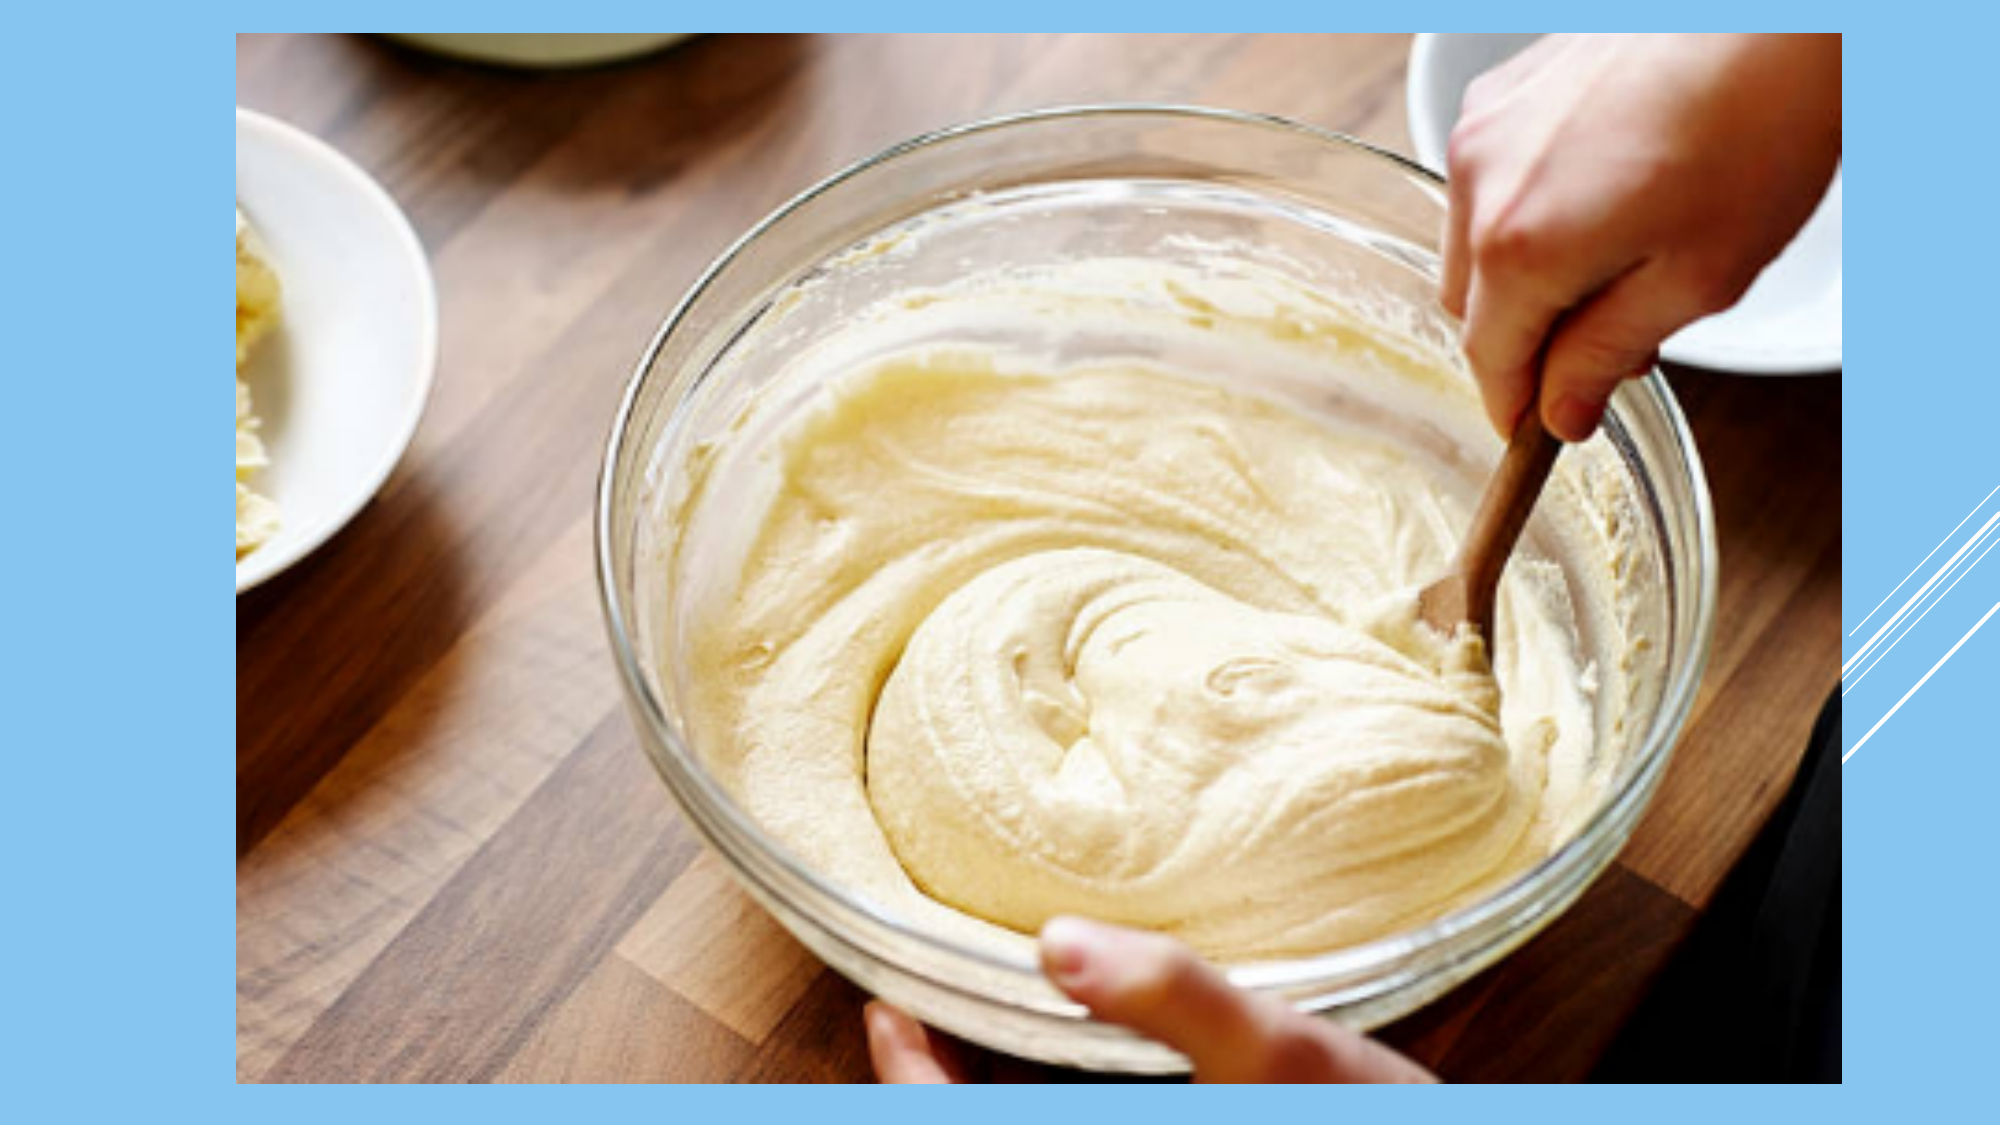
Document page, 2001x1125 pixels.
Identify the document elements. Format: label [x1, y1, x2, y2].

list [236, 33, 1842, 1084]
